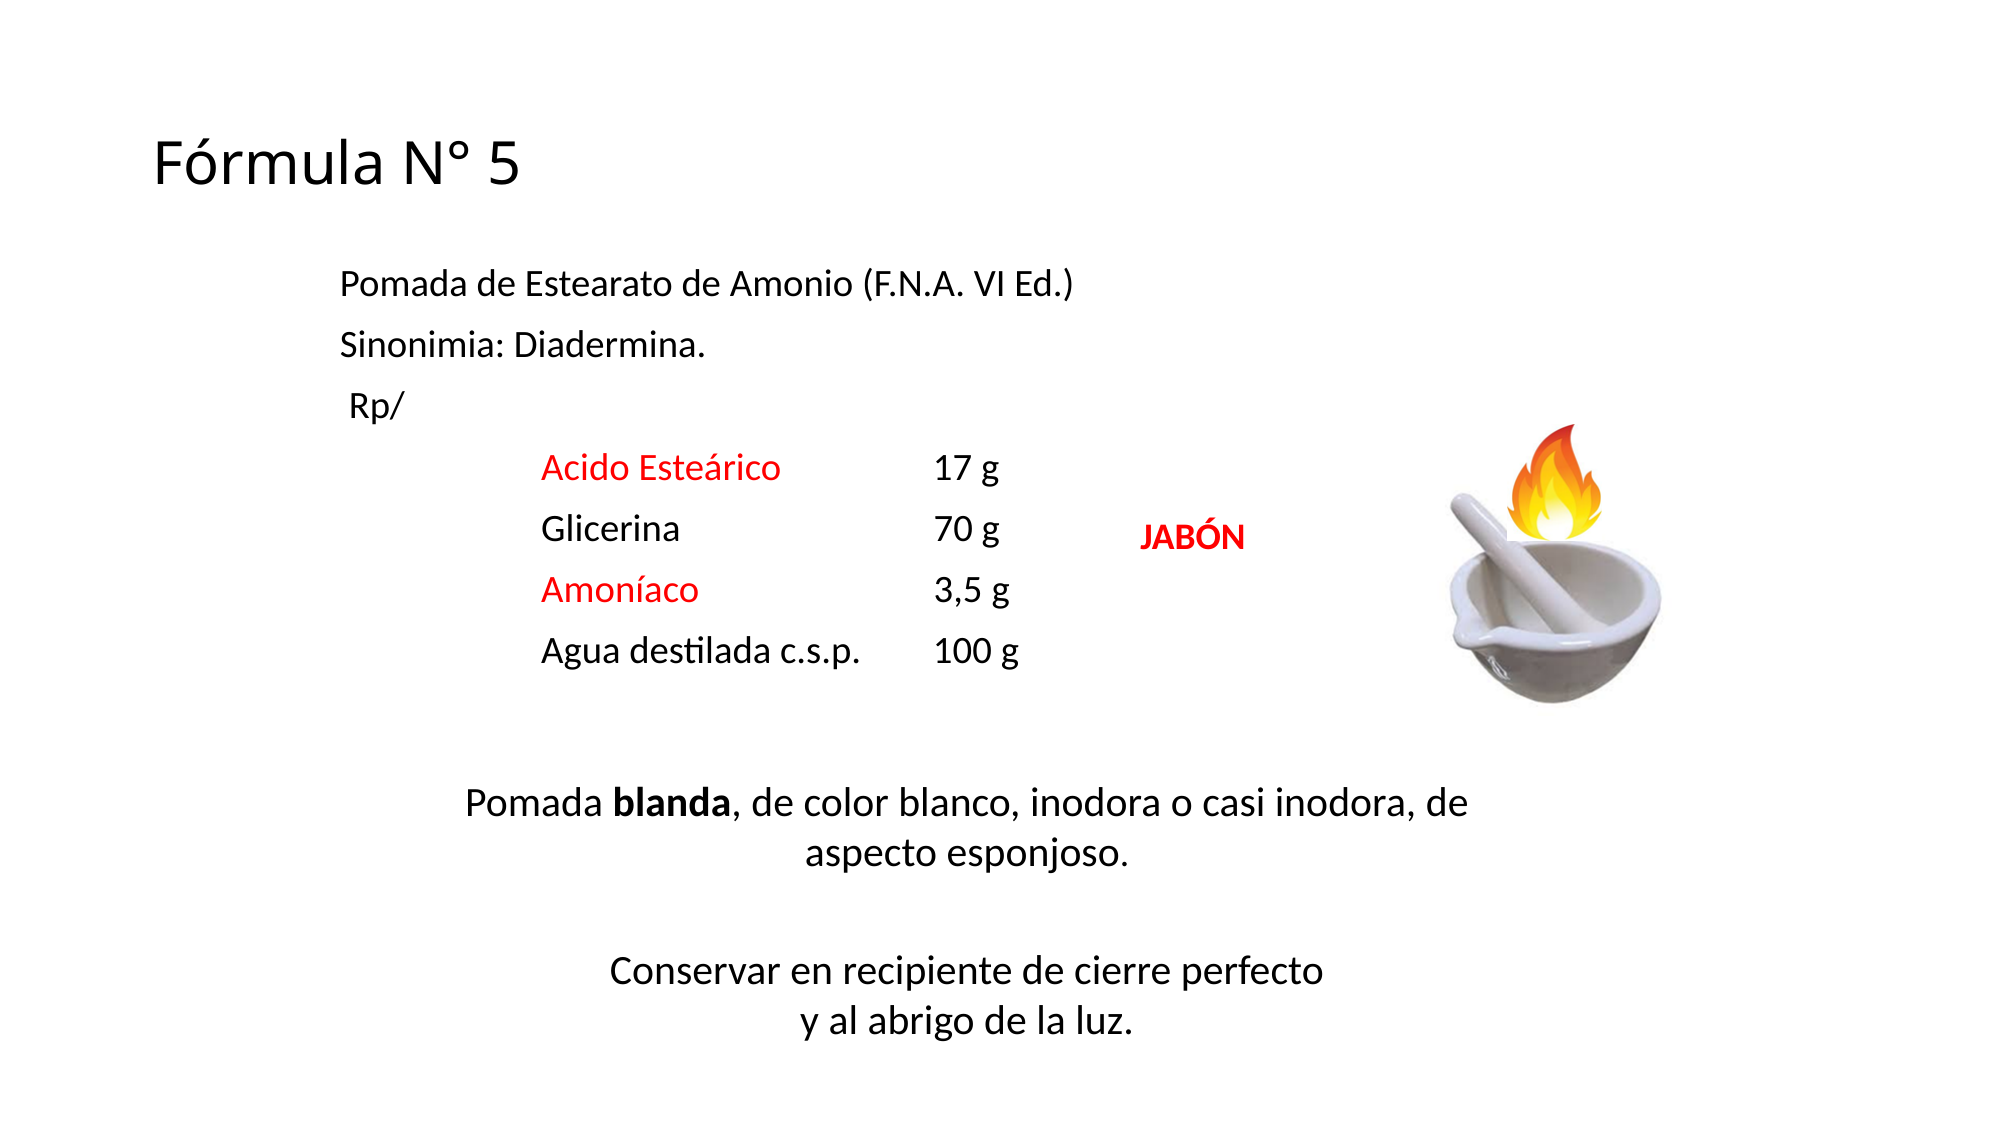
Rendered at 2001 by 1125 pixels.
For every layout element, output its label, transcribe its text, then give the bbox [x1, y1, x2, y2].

title Fórmula N° 5 [137, 59, 1863, 278]
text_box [1437, 424, 1672, 716]
text_box Pomada blanda, de color blanco, inodora o casi inodora, de aspecto esponjoso. [416, 767, 1518, 883]
text_box JABÓN [1125, 504, 1292, 565]
list Pomada de Estearato de Amonio (F.N.A. VI Ed.) Sinonimia: Diadermina. Rp/ Acido Esteárico 17 g Glicerina 70 g Amoníaco 3,5 g Agua destilada c.s.p. 100 g [324, 255, 1675, 681]
text_box Conservar en recipiente de cierre perfecto y al abrigo de la luz. [586, 935, 1348, 1051]
